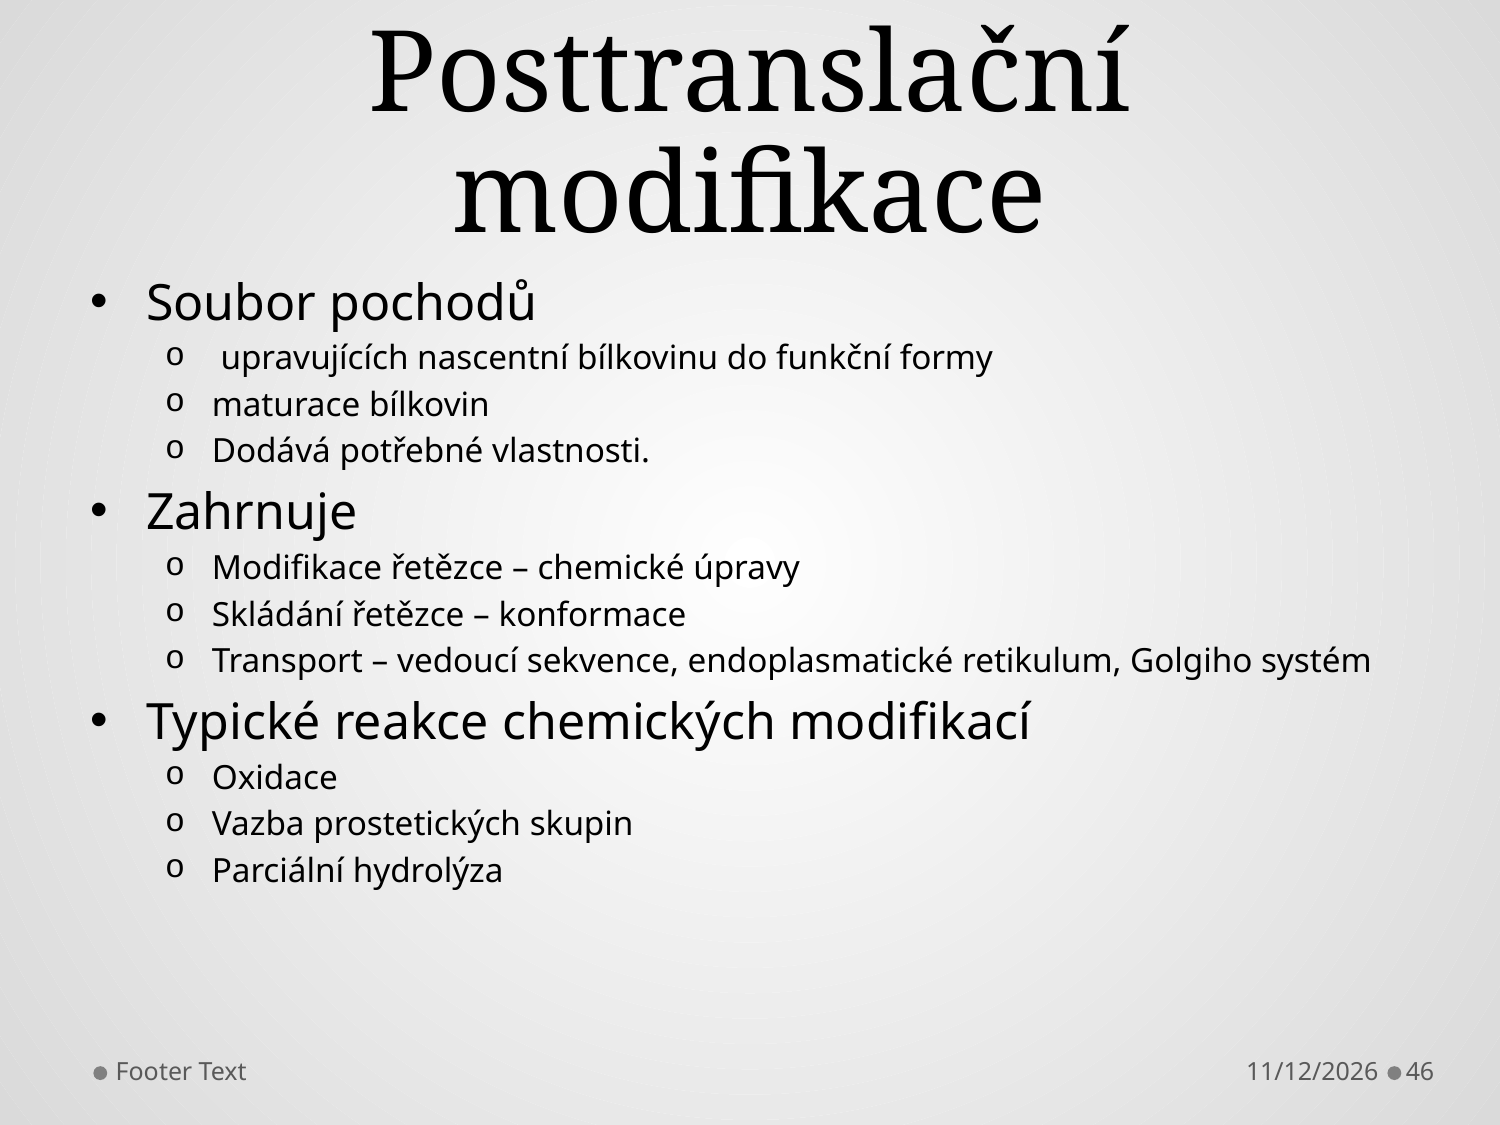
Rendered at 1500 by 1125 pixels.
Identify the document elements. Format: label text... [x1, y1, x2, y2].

title Posttranslační modifikace [75, 0, 1425, 262]
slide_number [1043, 1042, 1386, 1103]
list Soubor pochodů upravujících nascentní bílkovinu do funkční formy maturace bílkovin Dodává potřebné vlastnosti. Zahrnuje Modifikace řetězce – chemické úpravy Skládání řetězce – konformace Transport – vedoucí sekvence, endoplasmatické retikulum, Golgiho systém Typické reakce chemických modifikací Oxidace Vazba prostetických skupin Parciální hydrolýza [75, 262, 1425, 1005]
slide_number 46 [1401, 1042, 1494, 1103]
footer Footer Text [108, 1042, 576, 1103]
